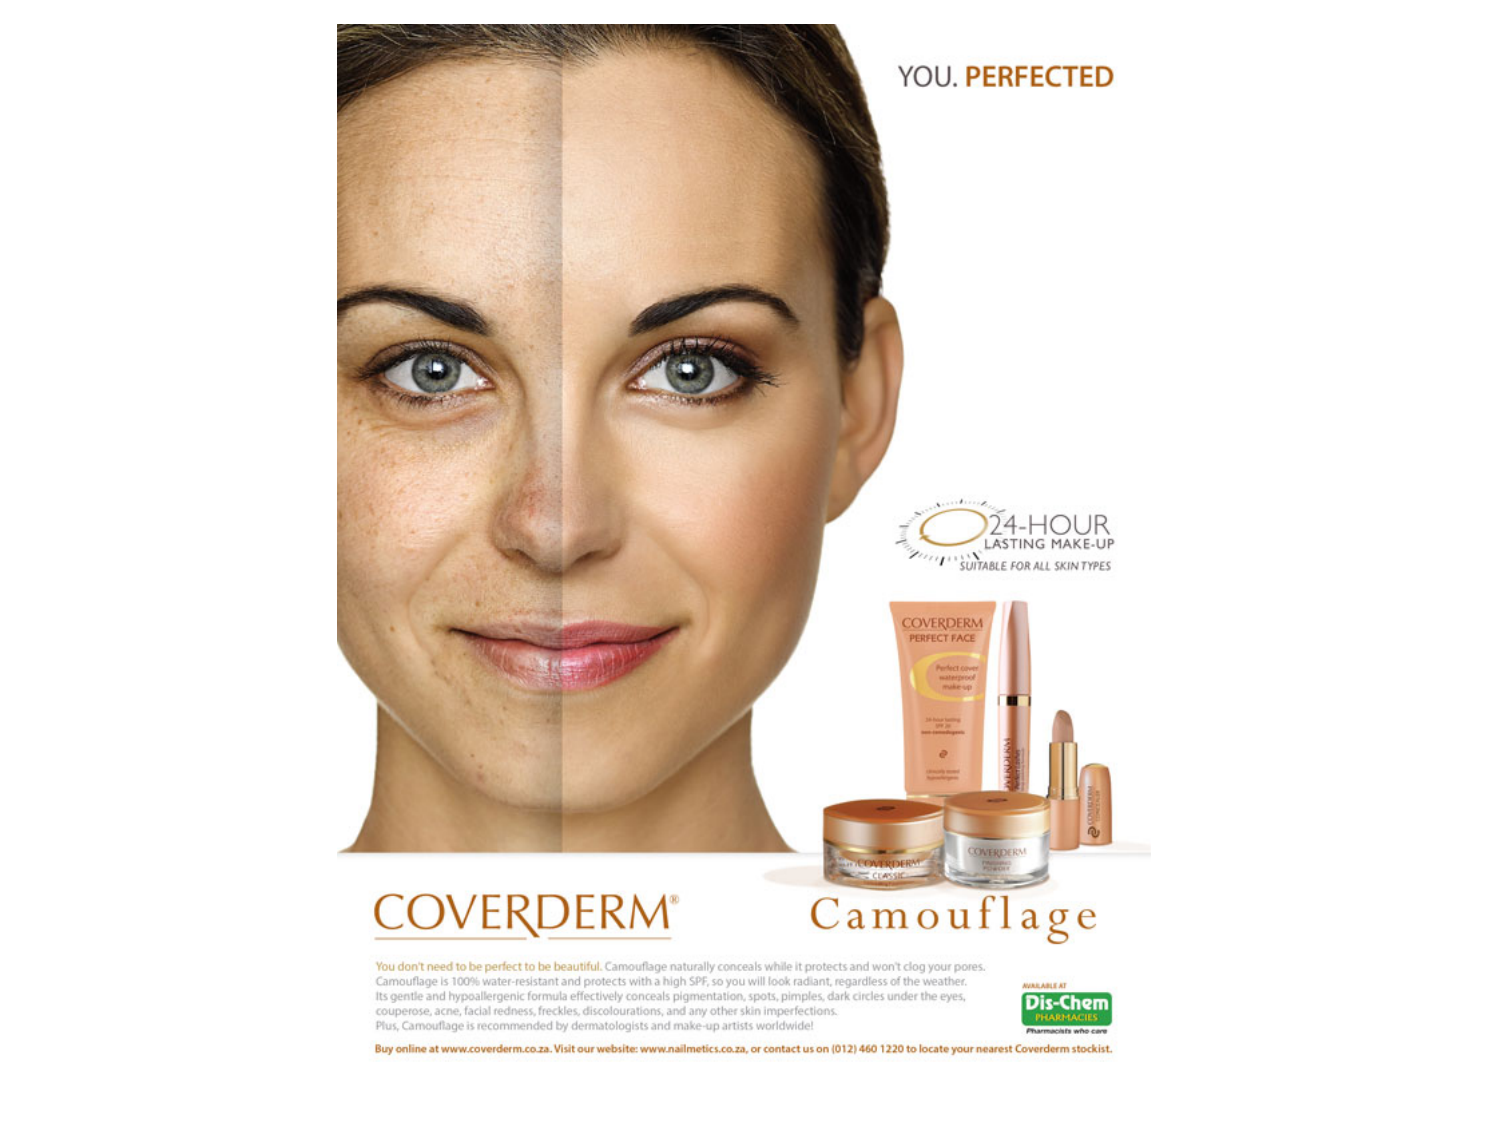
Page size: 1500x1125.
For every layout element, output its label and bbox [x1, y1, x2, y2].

picture [337, 24, 1151, 1094]
